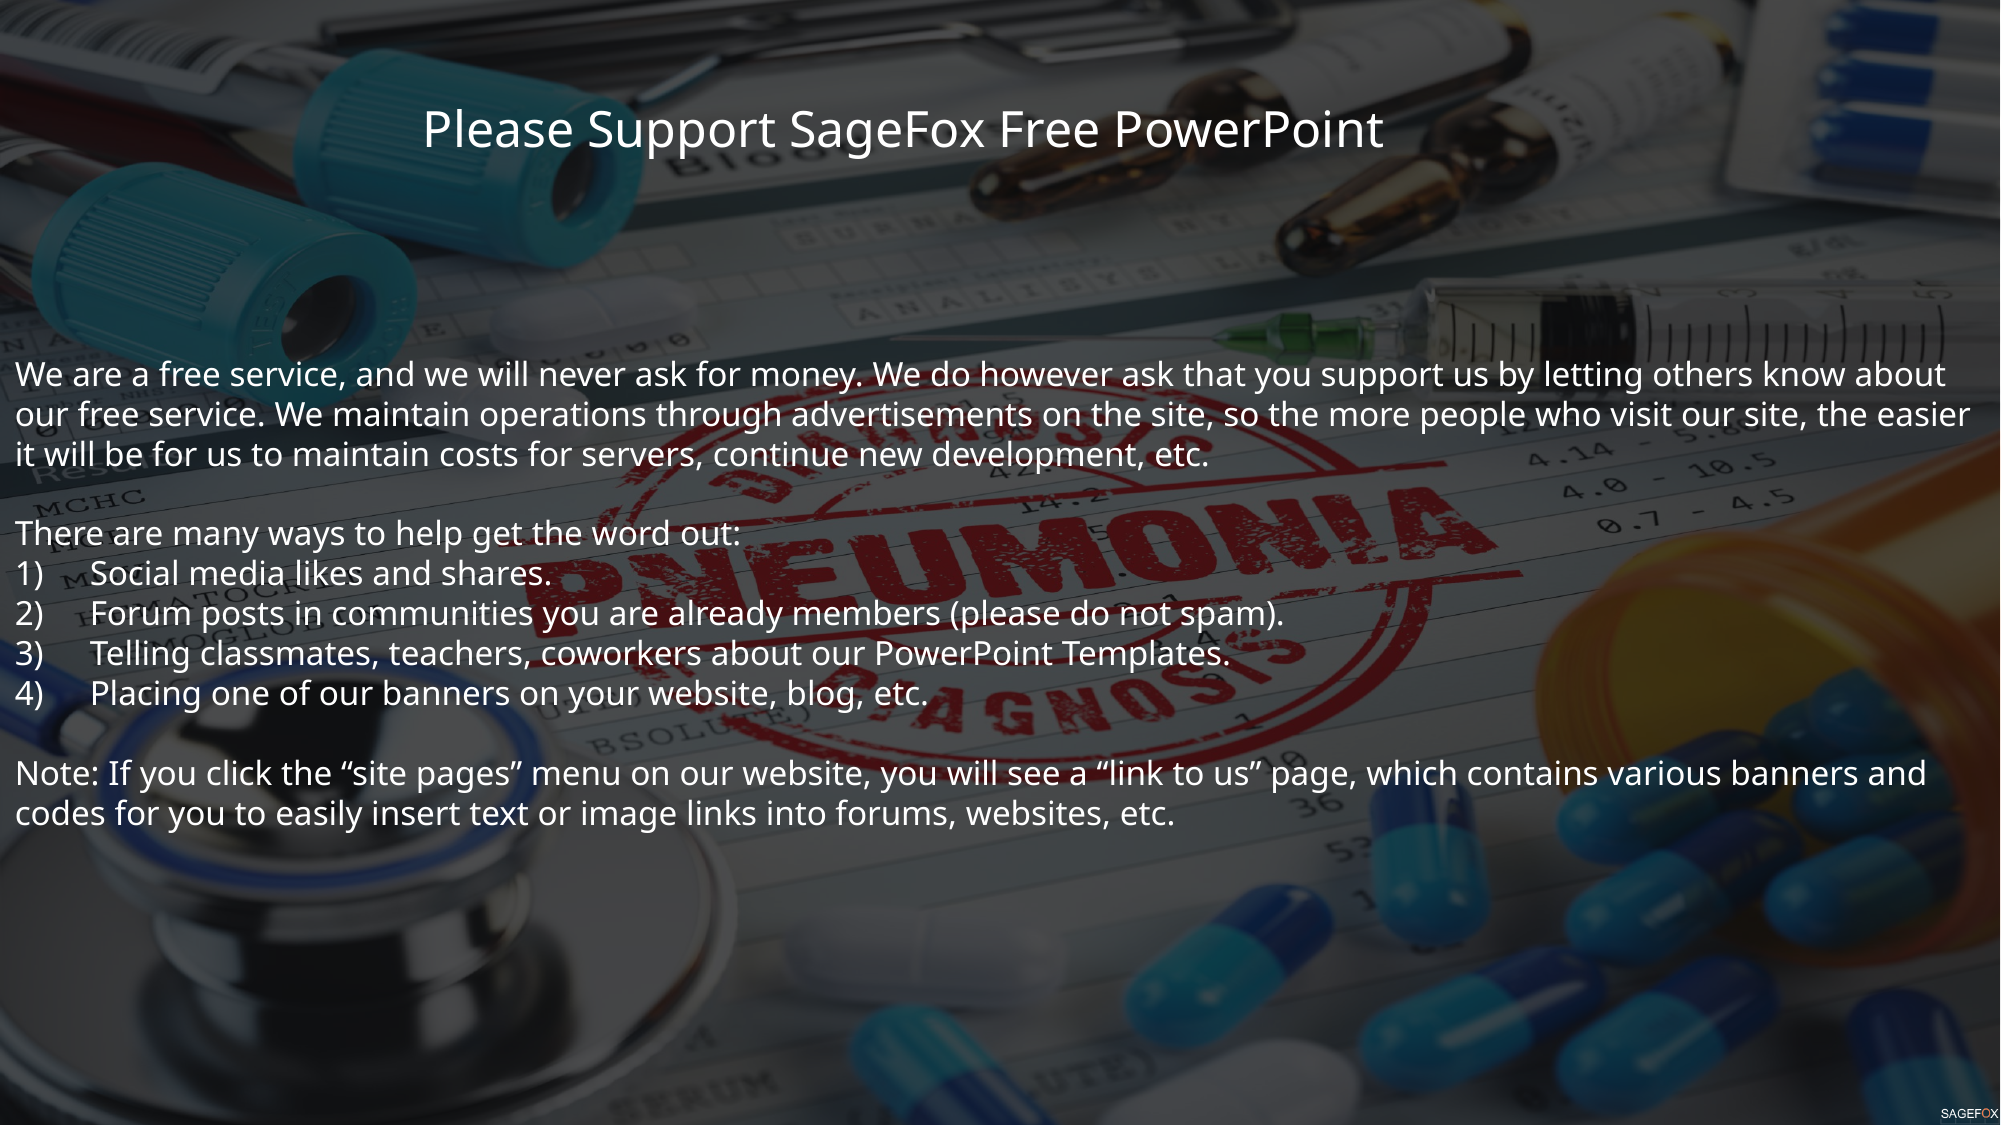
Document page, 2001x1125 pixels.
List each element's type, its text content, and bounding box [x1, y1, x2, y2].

text_box We are a free service, and we will never ask for money. We do however ask that you support us by letting others know about our free service. We maintain operations through advertisements on the site, so the more people who visit our site, the easier it will be for us to maintain costs for servers, continue new development, etc. There are many ways to help get the word out: Social media likes and shares. Forum posts in communities you are already members (please do not spam). Telling classmates, teachers, coworkers about our PowerPoint Templates. Placing one of our banners on your website, blog, etc. Note: If you click the “site pages” menu on our website, you will see a “link to us” page, which contains various banners and codes for you to easily insert text or image links into forums, websites, etc. [0, 0, 2000, 1125]
title Please Support SageFox Free PowerPoint [363, 72, 1444, 190]
